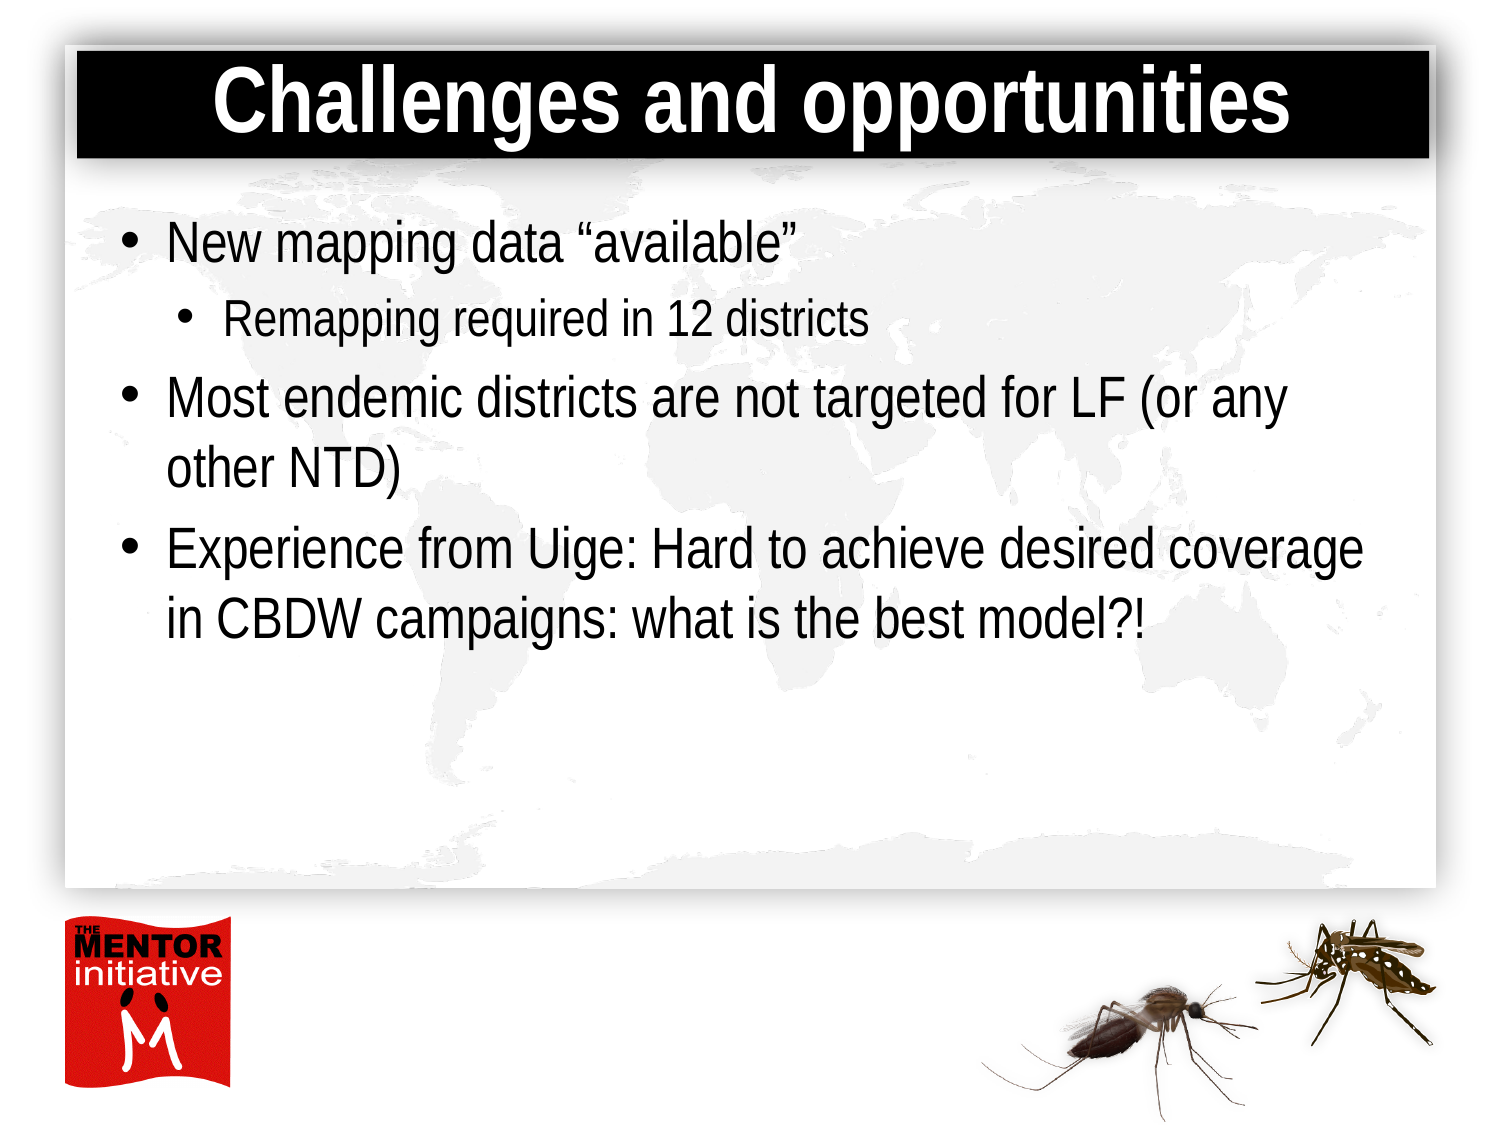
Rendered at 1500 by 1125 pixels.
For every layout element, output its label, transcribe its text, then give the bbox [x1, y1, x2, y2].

picture [65, 916, 231, 1088]
title Challenges and opportunities [76, 50, 1430, 159]
picture [973, 916, 1438, 1125]
subtitle New mapping data “available” Remapping required in 12 districts Most endemic districts are not targeted for LF (or any other NTD) Experience from Uige: Hard to achieve desired coverage in CBDW campaigns: what is the best model?! [104, 196, 1393, 694]
